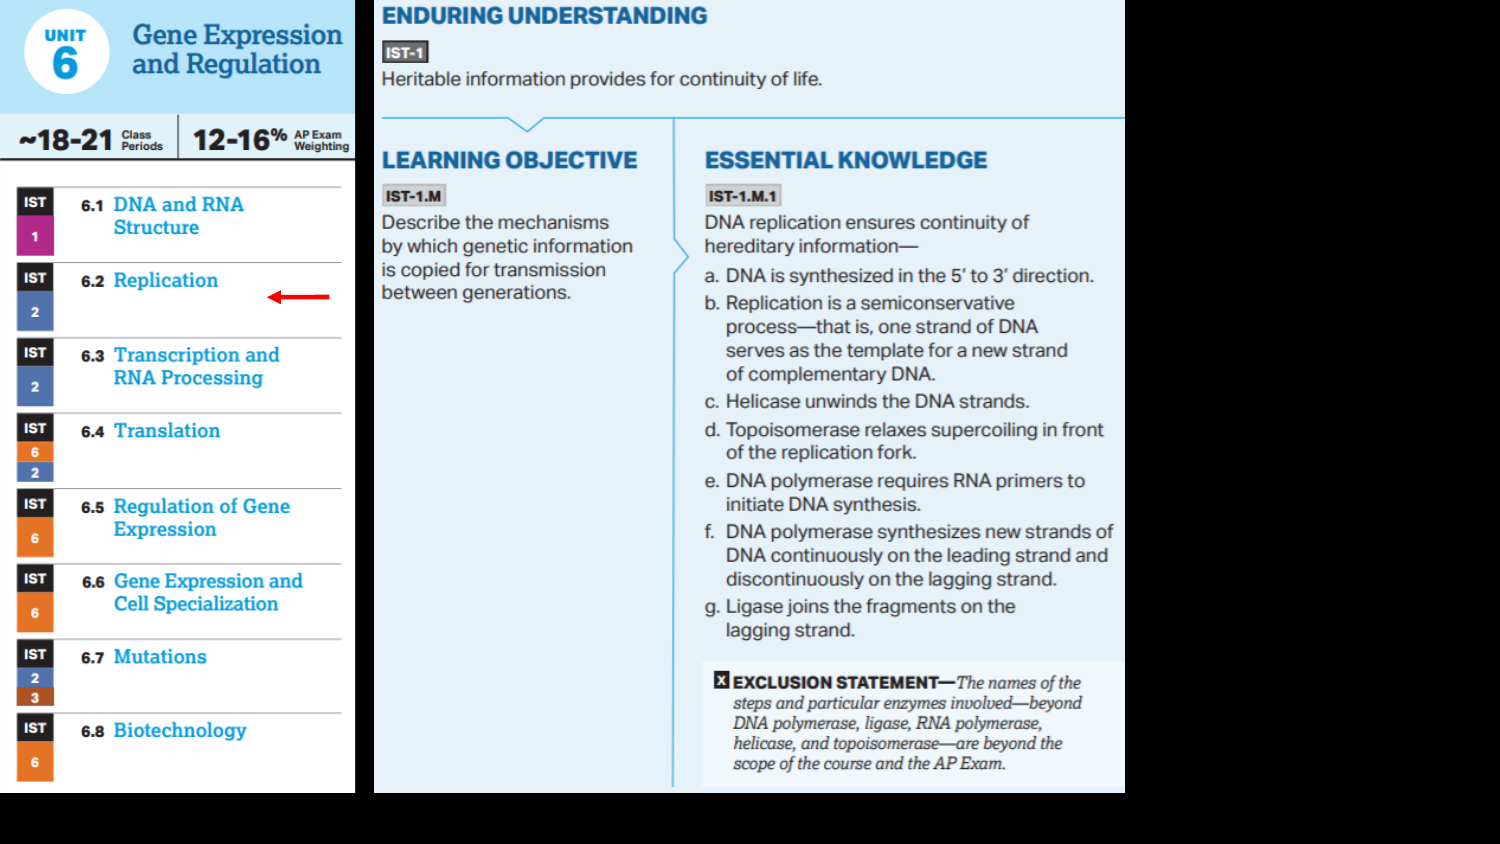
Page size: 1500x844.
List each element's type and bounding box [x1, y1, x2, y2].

picture [374, 0, 1125, 793]
picture [0, 0, 356, 793]
